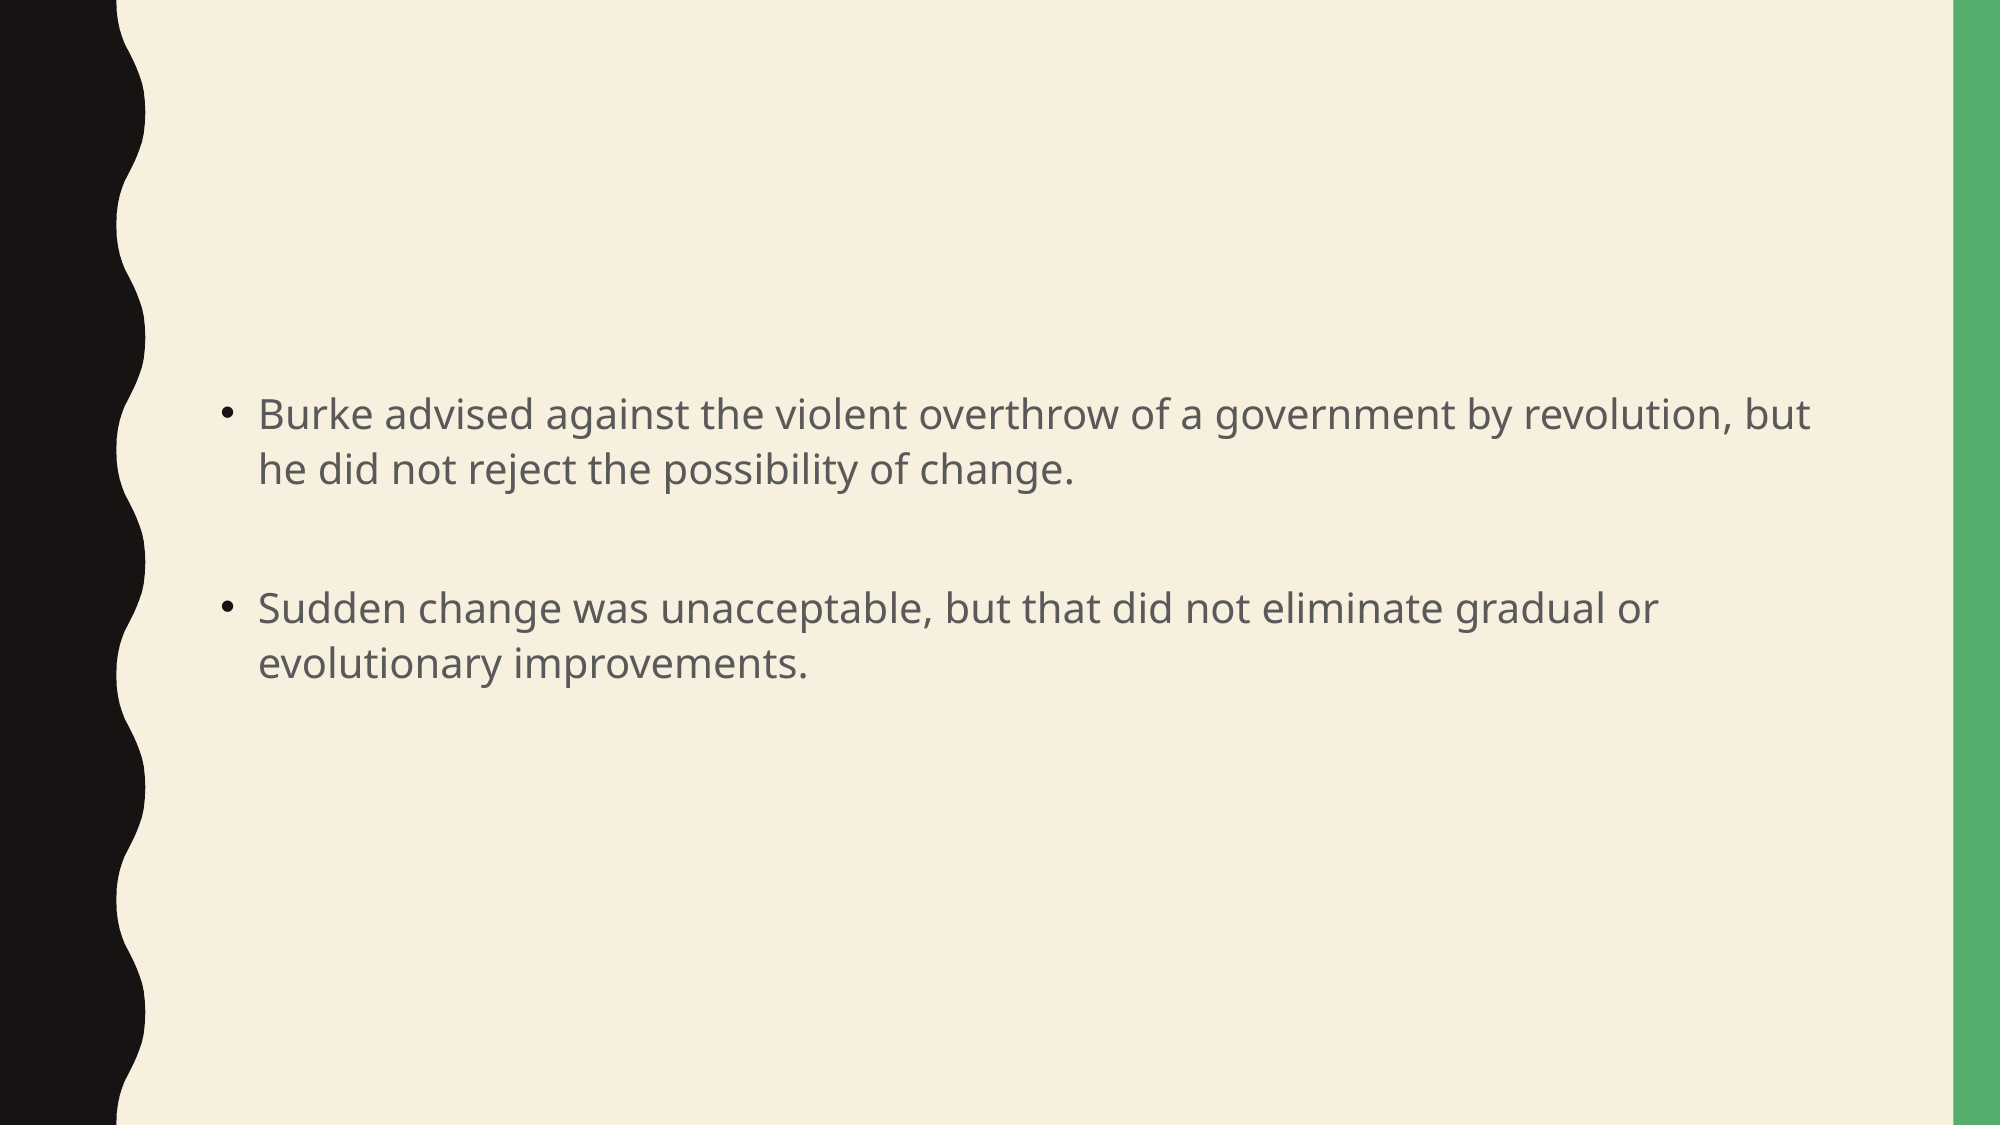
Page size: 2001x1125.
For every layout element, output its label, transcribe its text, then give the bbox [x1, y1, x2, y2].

list Burke advised against the violent overthrow of a government by revolution, but he did not reject the possibility of change. Sudden change was unacceptable, but that did not eliminate gradual or evolutionary improvements. [205, 375, 1875, 965]
